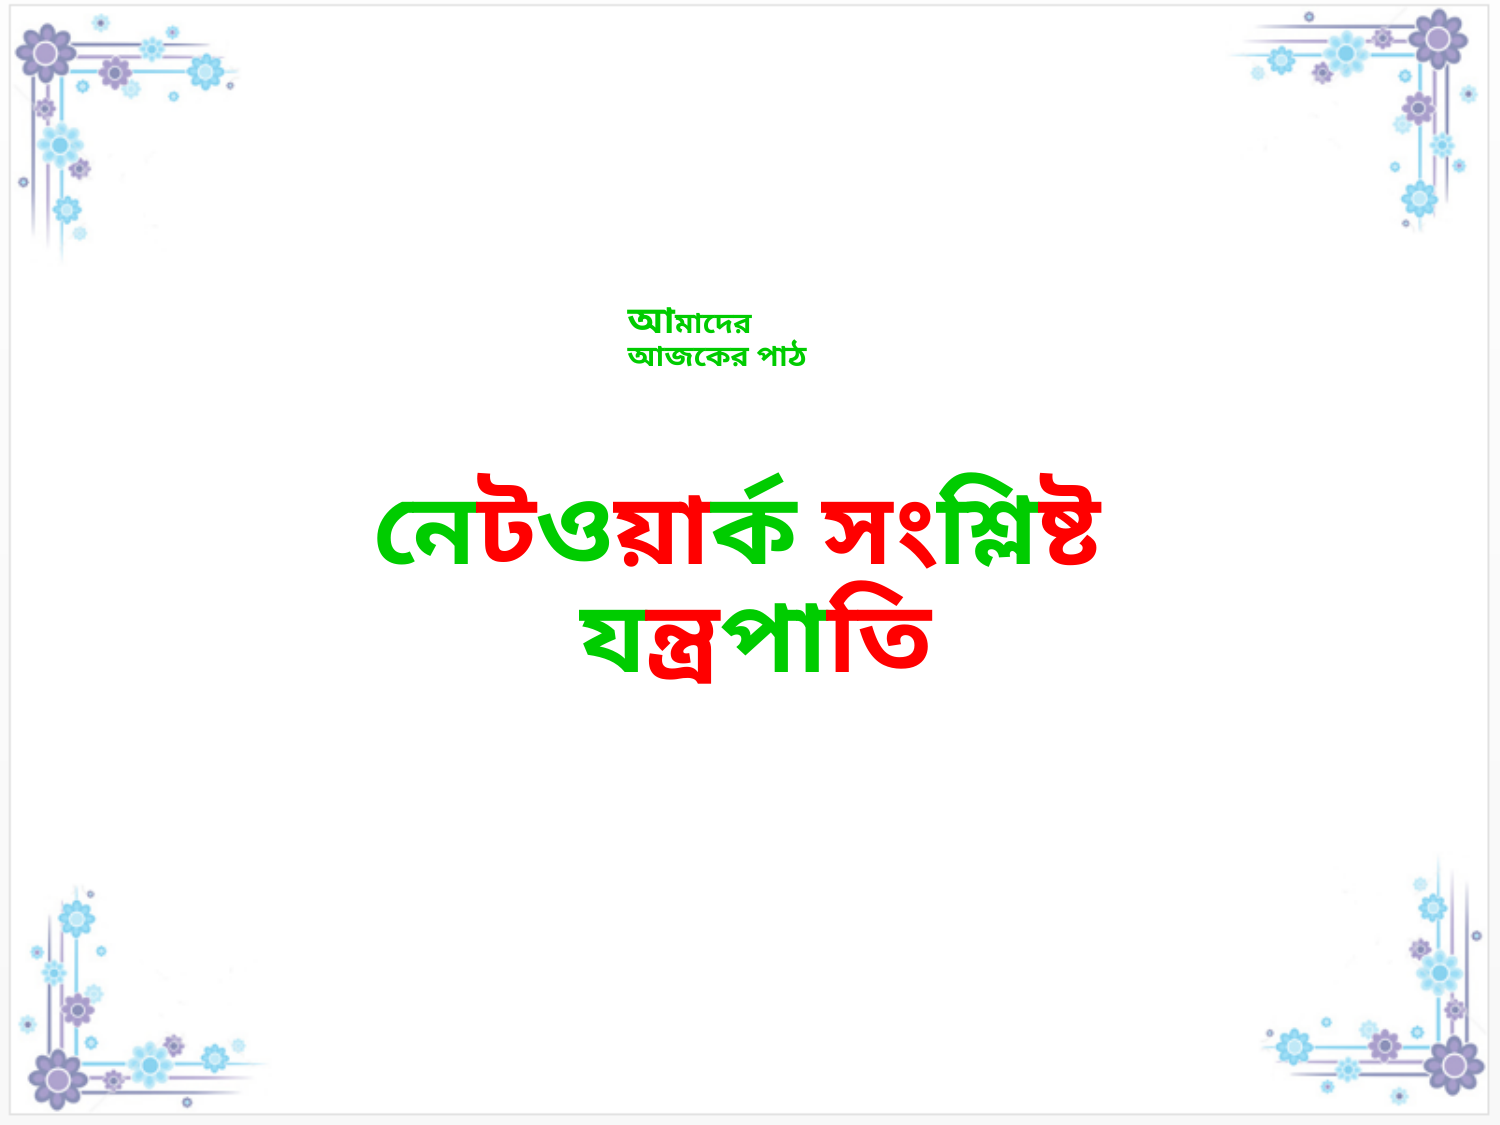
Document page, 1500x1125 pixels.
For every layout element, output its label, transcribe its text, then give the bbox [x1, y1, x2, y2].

title আমাদের আজকের পাঠ [612, 294, 862, 380]
list নেটওয়ার্ক সংশ্লিষ্ট যন্ত্রপাতি [295, 470, 1180, 704]
